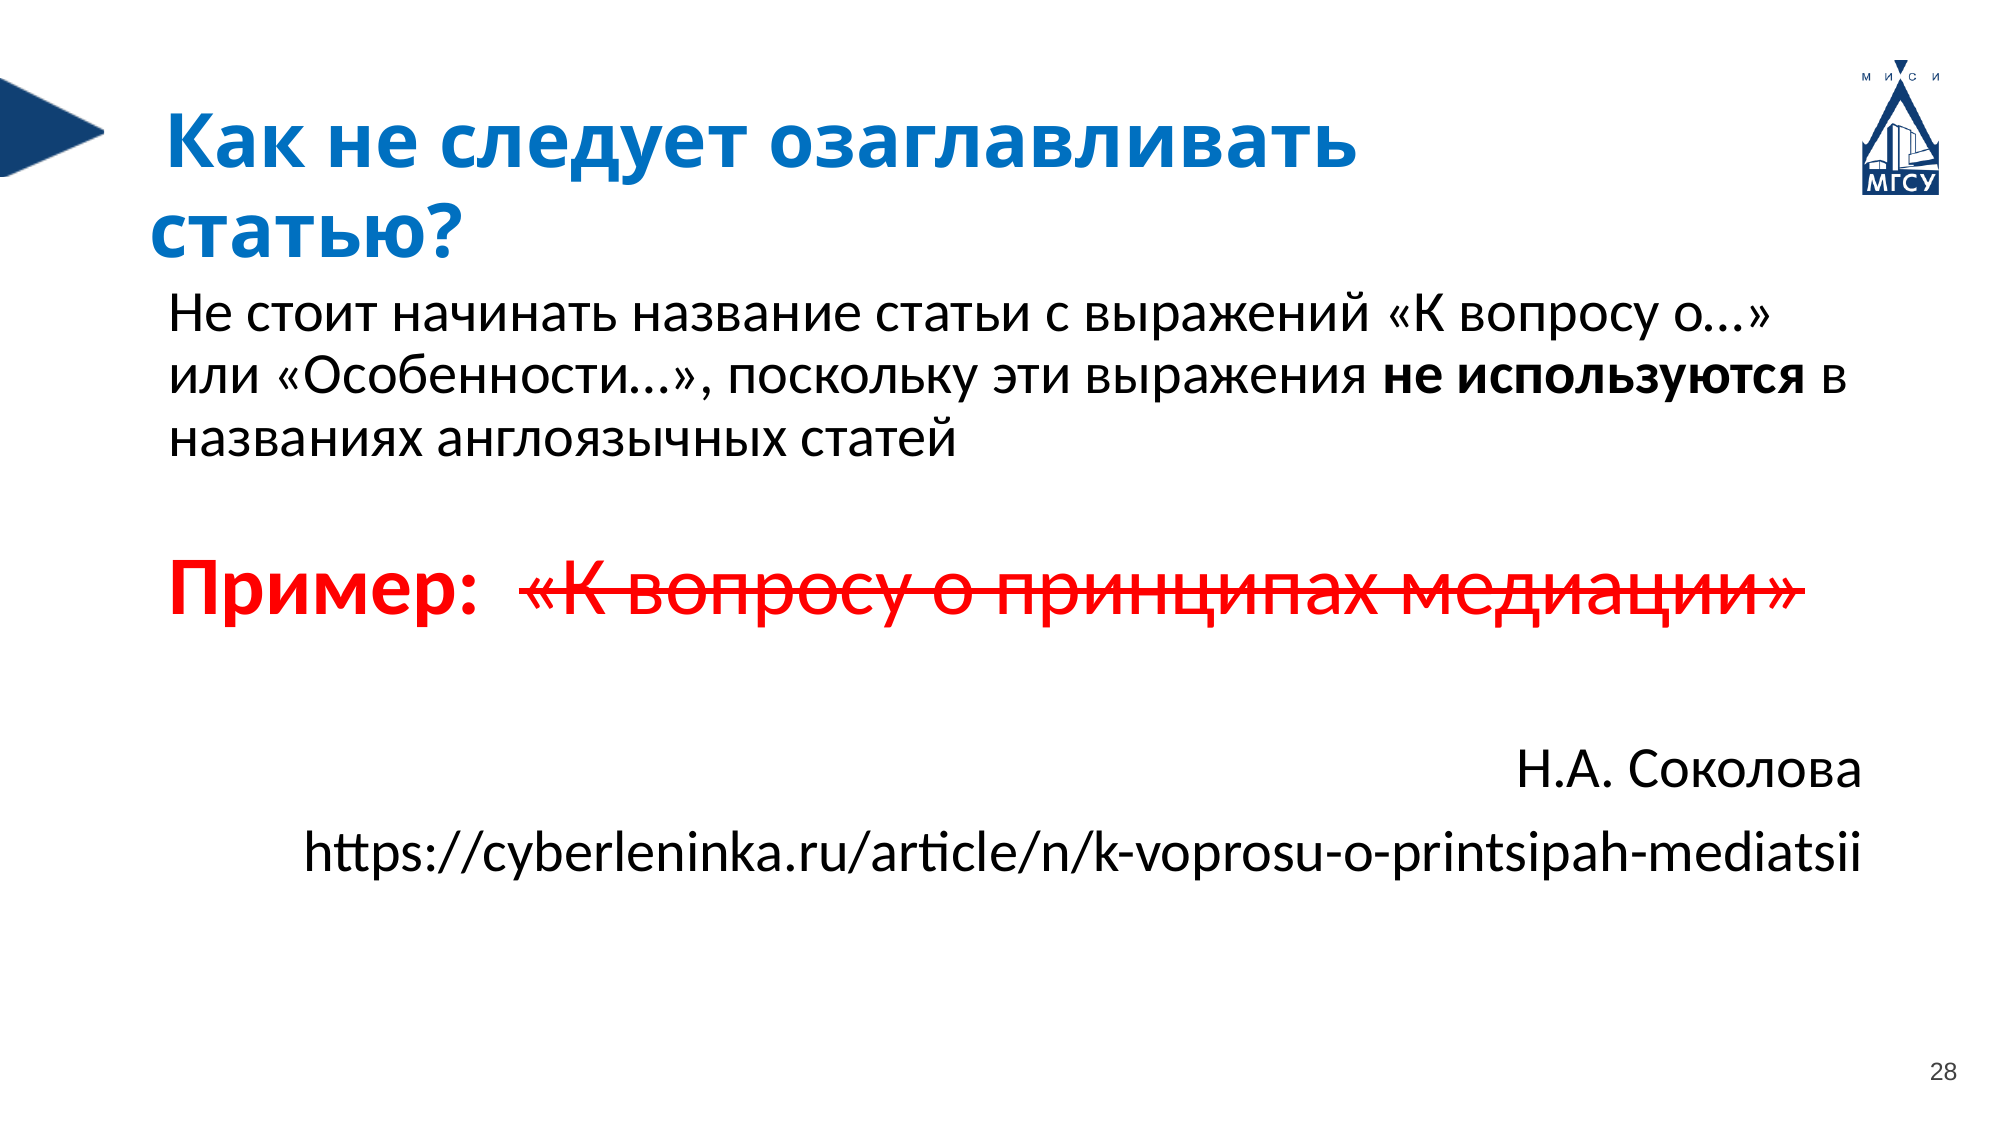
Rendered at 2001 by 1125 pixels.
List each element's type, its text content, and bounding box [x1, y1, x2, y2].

text_box Как не следует озаглавливать статью? [134, 85, 1650, 281]
picture [1862, 60, 1944, 195]
text_box Не стоит начинать название статьи с выражений «К вопросу о…» или «Особенности…», поскольку эти выражения не используются в названиях англоязычных статей Пример: «К вопросу о принципах медиации» Н.А. Соколова https://cyberleninka.ru/article/n/k-voprosu-o-printsipah-mediatsii [153, 273, 1879, 988]
text_box [95, 225, 1909, 1073]
